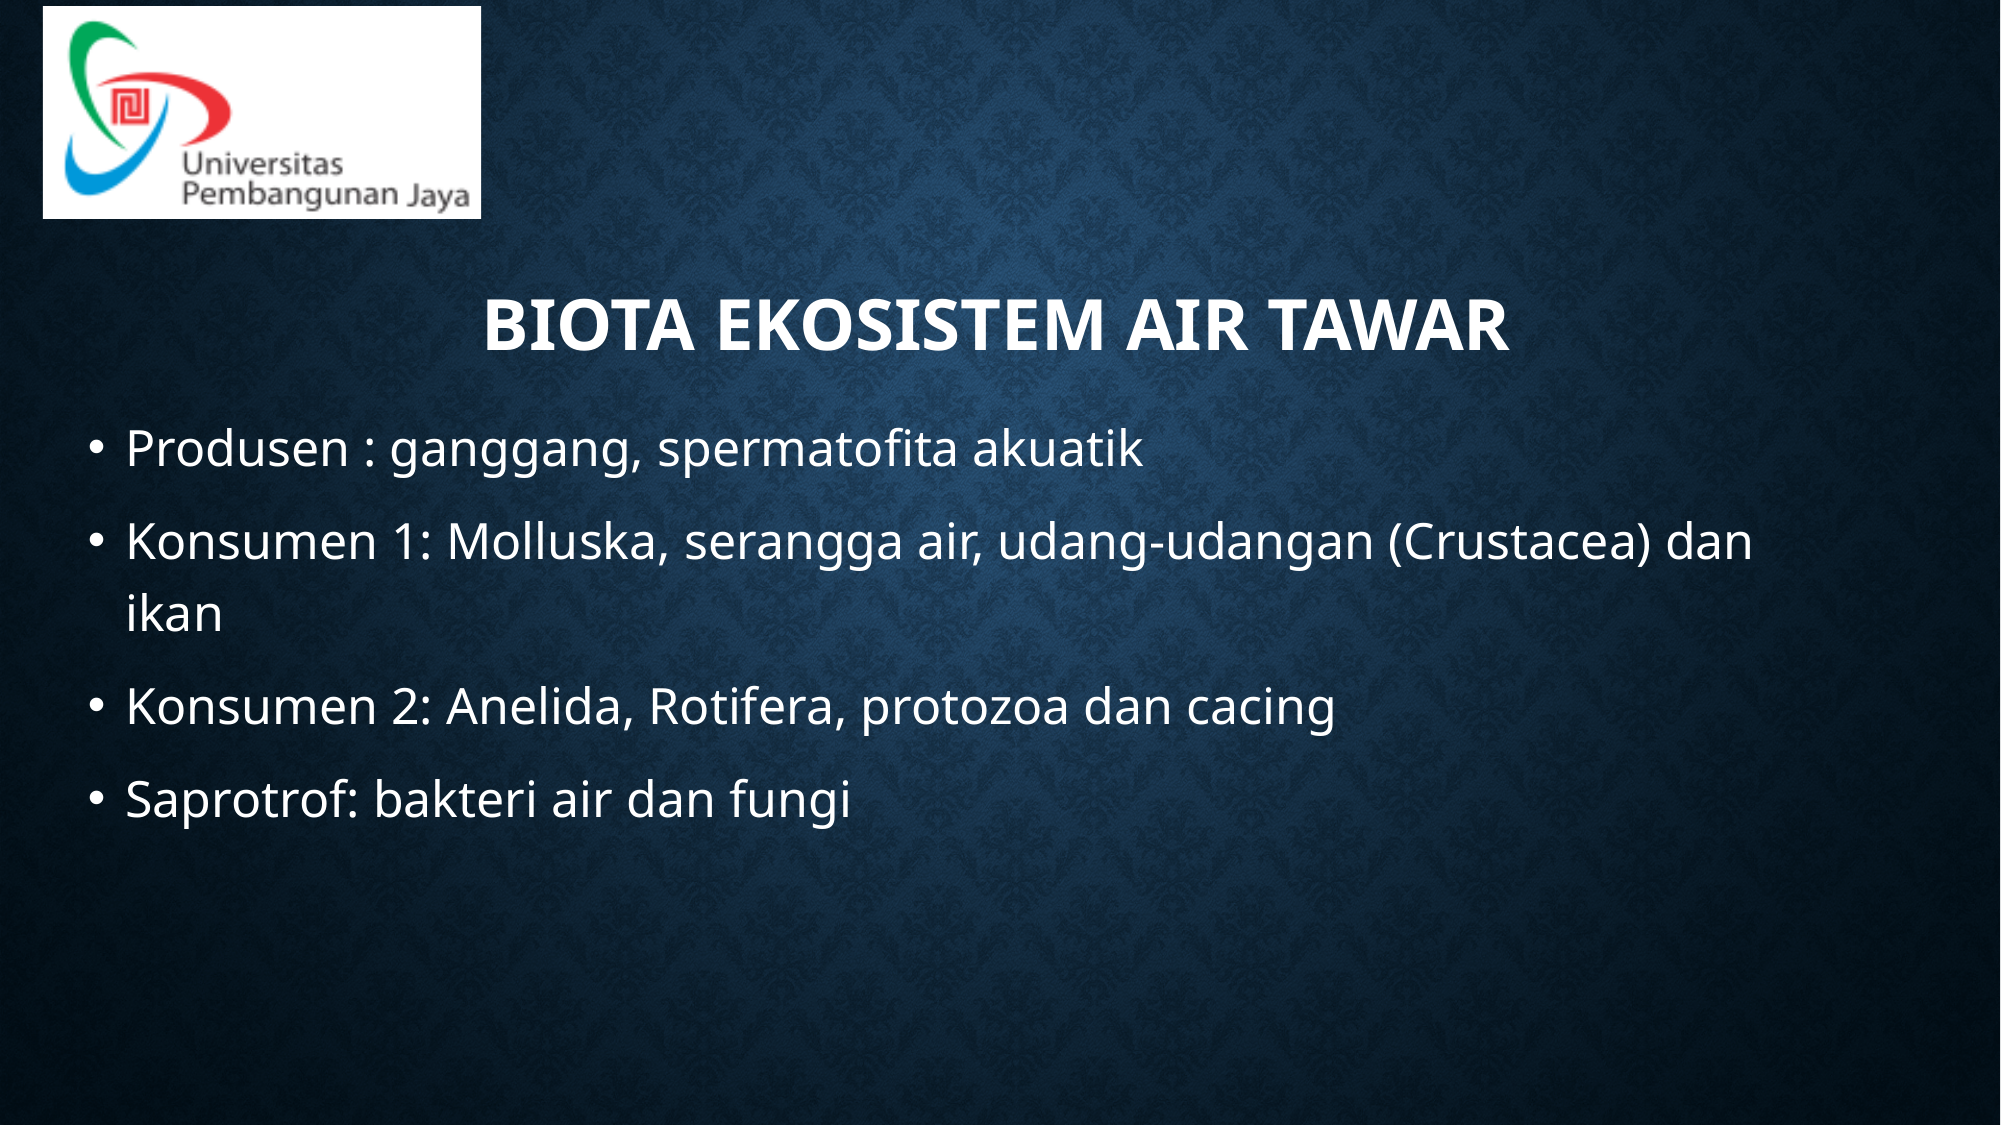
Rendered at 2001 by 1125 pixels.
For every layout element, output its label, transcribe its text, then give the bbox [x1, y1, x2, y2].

title Biota Ekosistem Air Tawar [147, 218, 1846, 397]
picture [42, 6, 482, 219]
list Produsen : ganggang, spermatofita akuatik Konsumen 1: Molluska, serangga air, udang-udangan (Crustacea) dan ikan Konsumen 2: Anelida, Rotifera, protozoa dan cacing Saprotrof: bakteri air dan fungi [72, 397, 1846, 1004]
